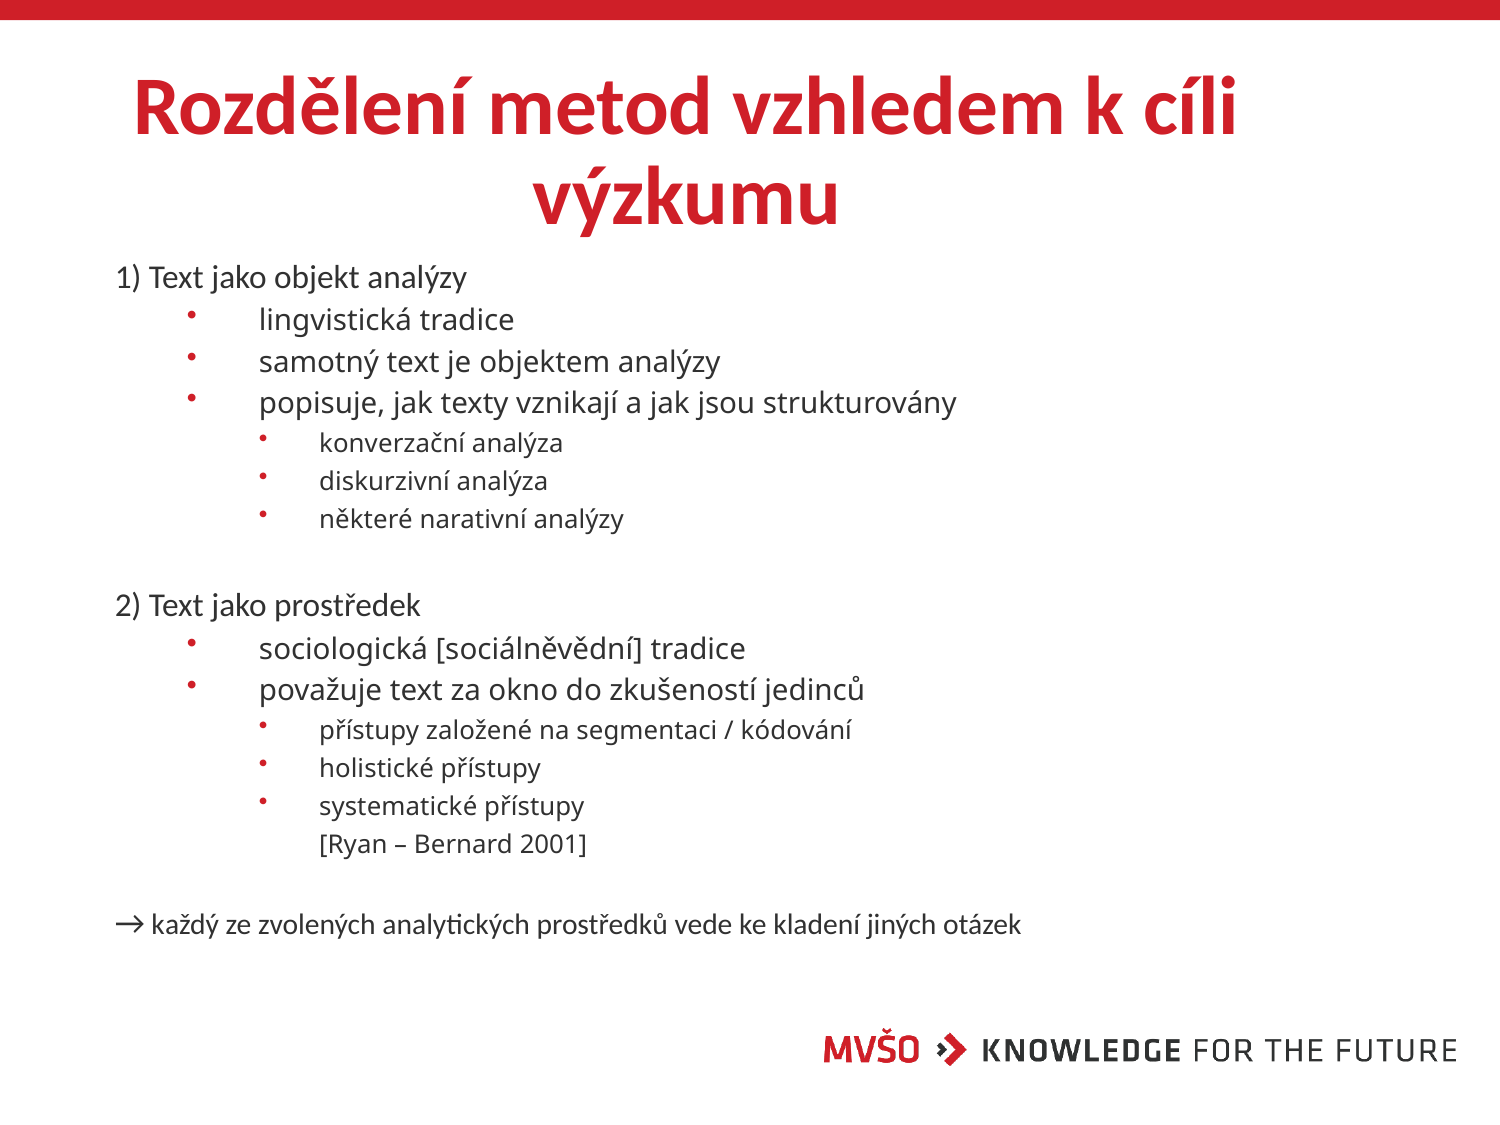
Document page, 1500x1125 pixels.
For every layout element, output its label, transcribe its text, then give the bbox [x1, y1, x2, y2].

title Rozdělení metod vzhledem k cíli výzkumu [29, 90, 1345, 215]
picture [824, 1028, 1456, 1066]
list 1) Text jako objekt analýzy lingvistická tradice samotný text je objektem analýzy popisuje, jak texty vznikají a jak jsou strukturovány konverzační analýza diskurzivní analýza některé narativní analýzy 2) Text jako prostředek sociologická [sociálněvědní] tradice považuje text za okno do zkušeností jedinců přístupy založené na segmentaci / kódování holistické přístupy systematické přístupy [Ryan – Bernard 2001] → každý ze zvolených analytických prostředků vede ke kladení jiných otázek [99, 255, 1401, 953]
